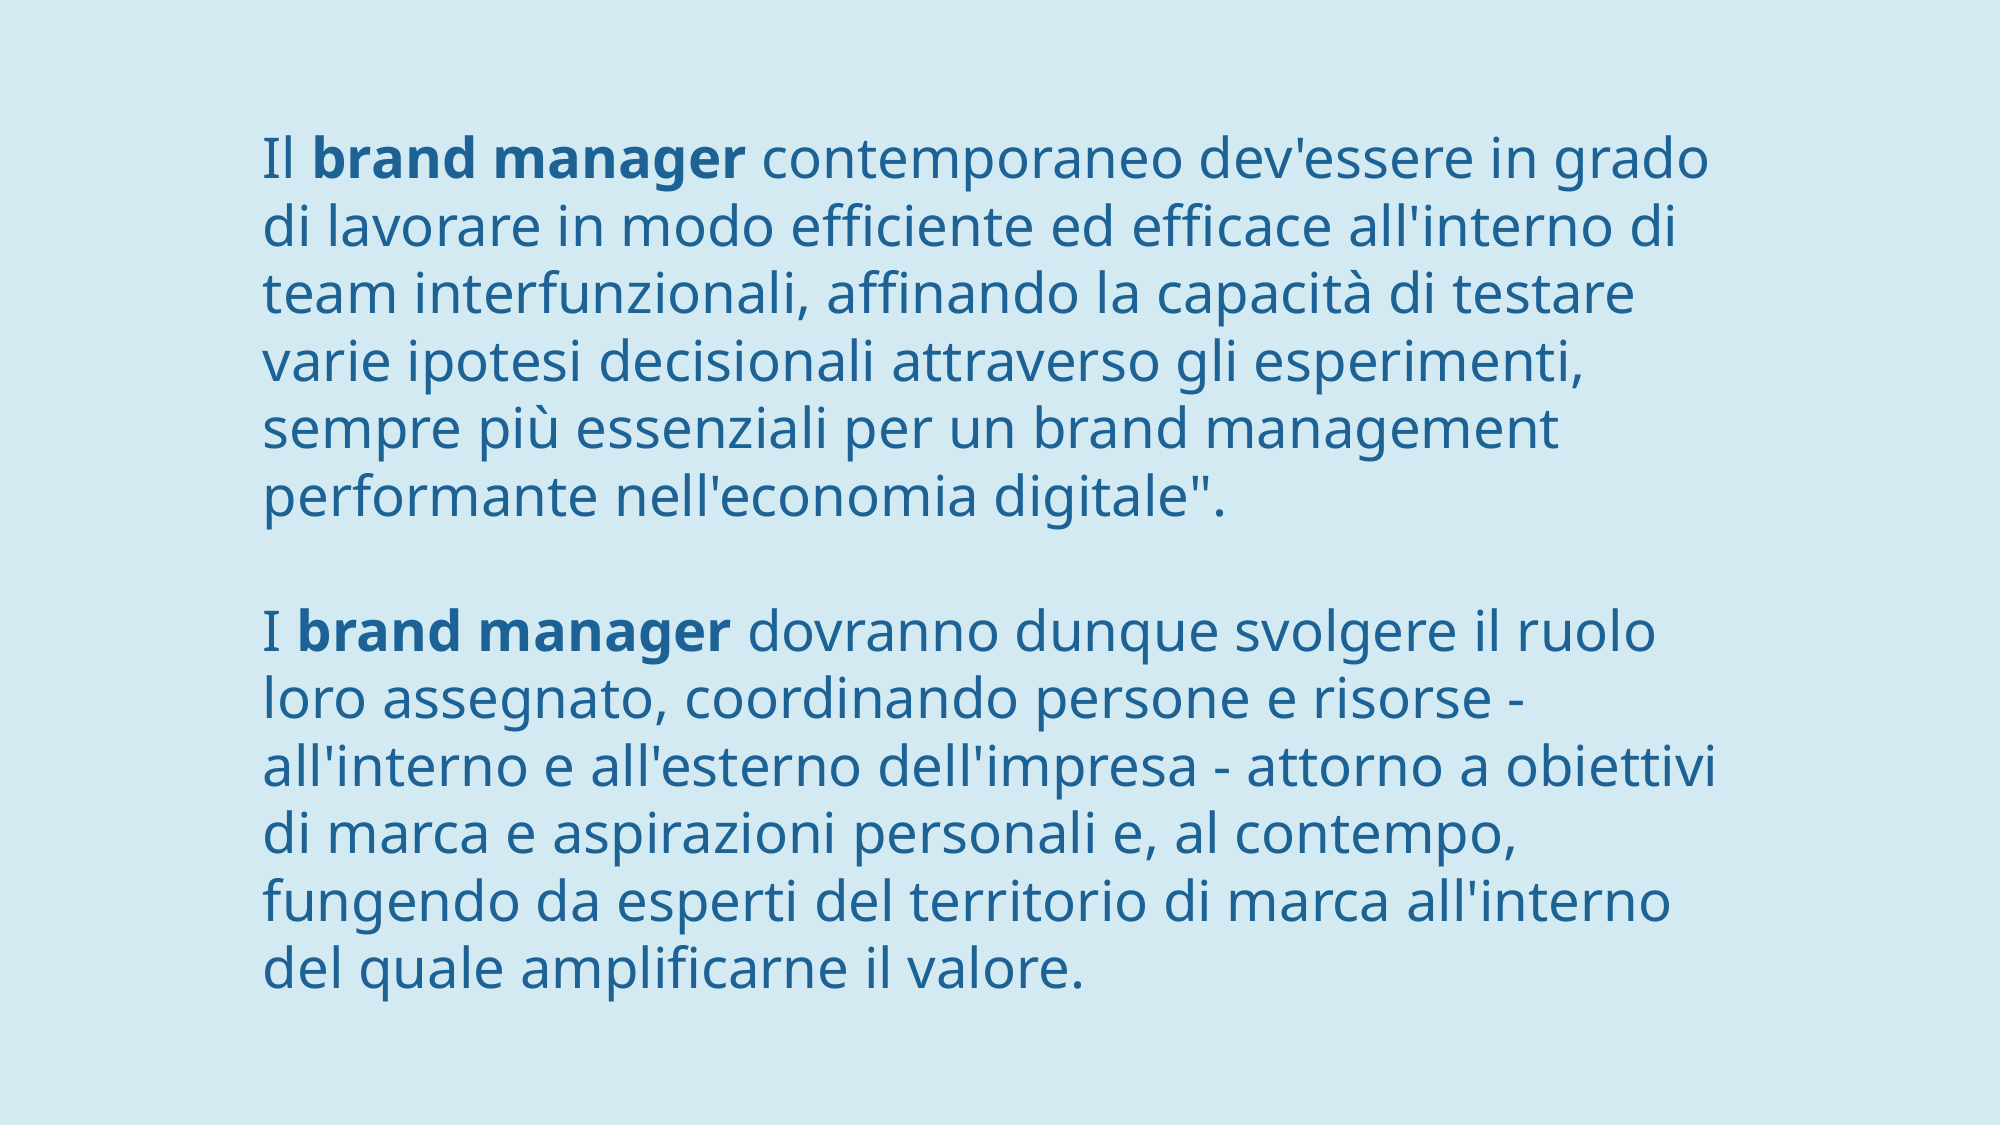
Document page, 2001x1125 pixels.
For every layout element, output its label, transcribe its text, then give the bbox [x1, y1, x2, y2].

text_box Il brand manager contemporaneo dev'essere in grado di lavorare in modo efficiente ed efficace all'interno di team interfunzionali, affinando la capacità di testare varie ipotesi decisionali attraverso gli esperimenti, sempre più essenziali per un brand management performante nell'economia digitale". I brand manager dovranno dunque svolgere il ruolo loro assegnato, coordinando persone e risorse - all'interno e all'esterno dell'impresa - attorno a obiettivi di marca e aspirazioni personali e, al contempo, fungendo da esperti del territorio di marca all'interno del quale amplificarne il valore. [248, 114, 1752, 1098]
